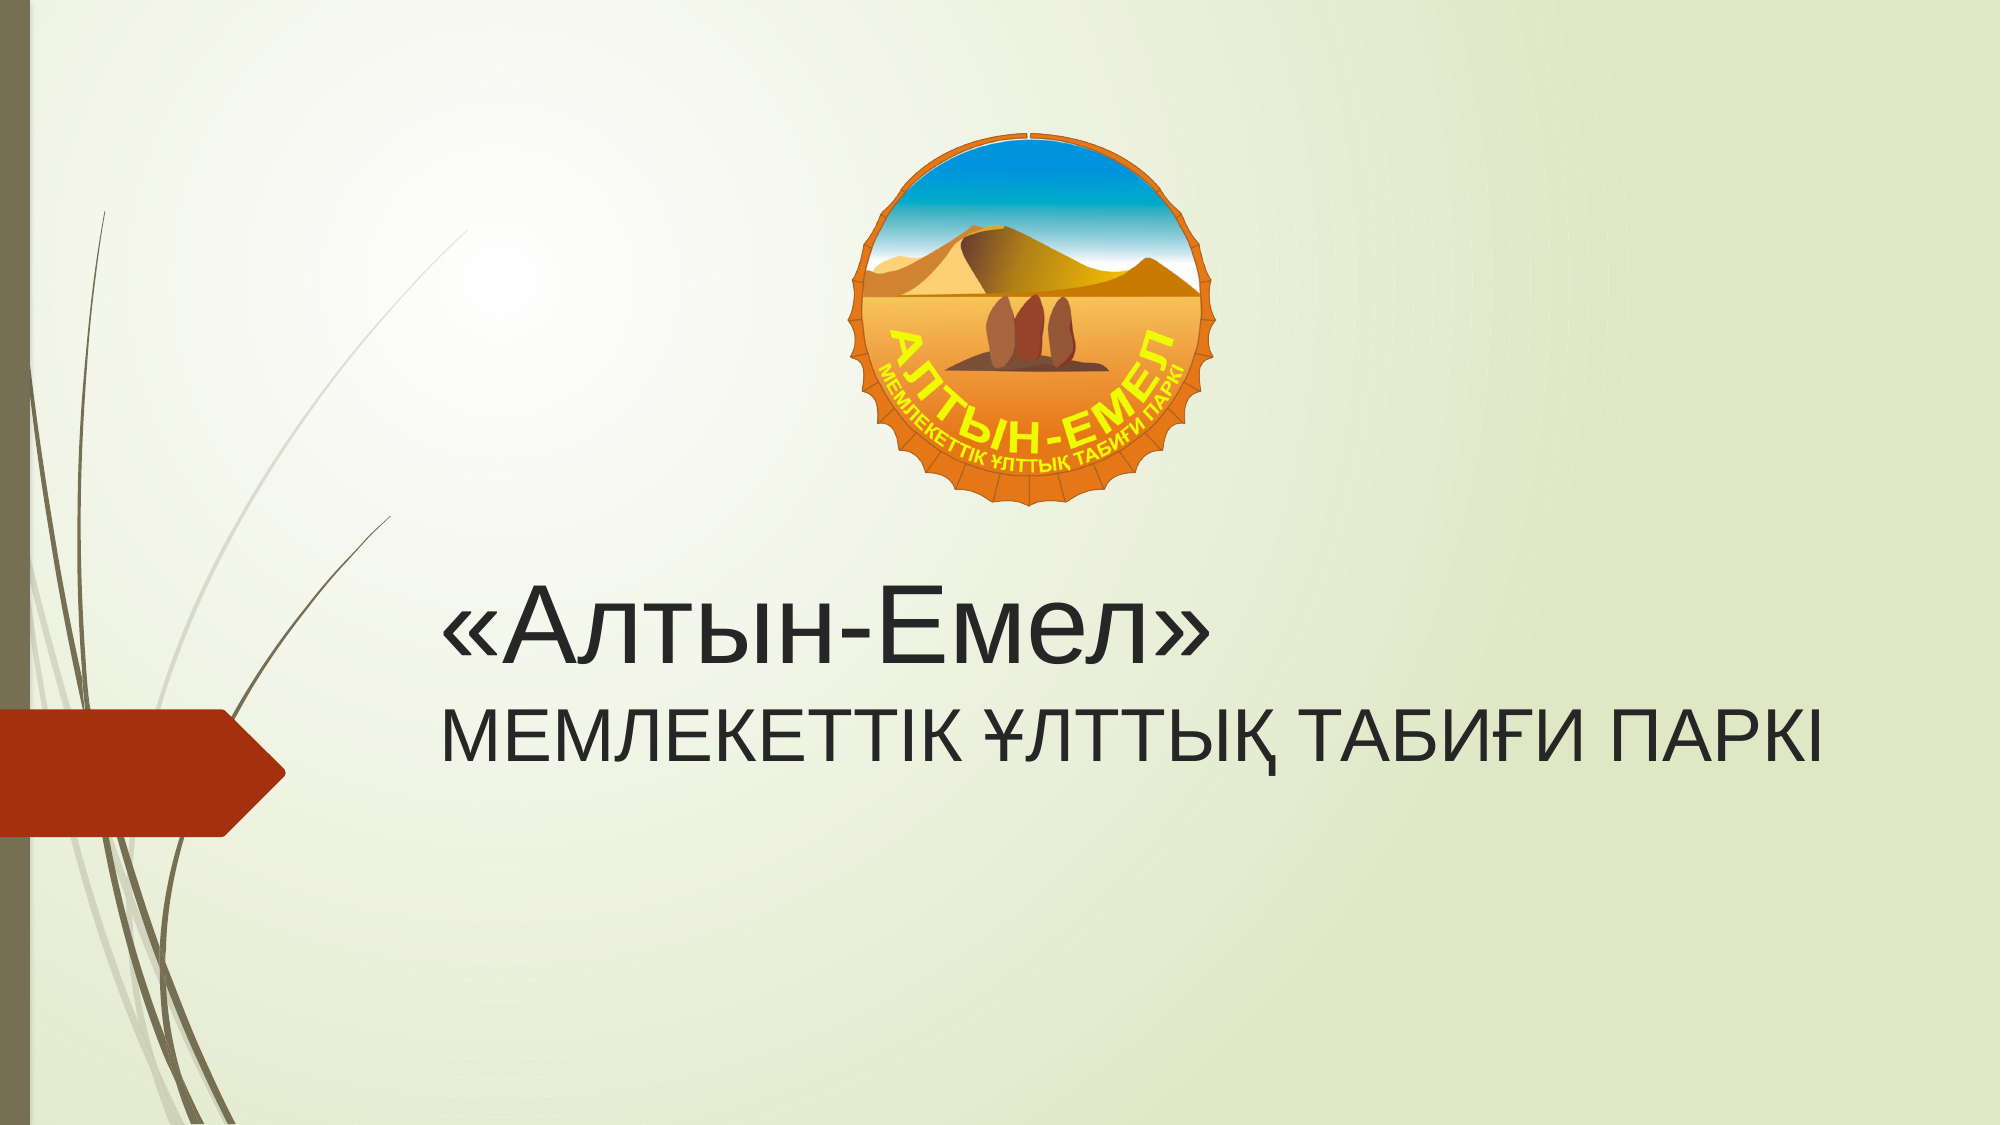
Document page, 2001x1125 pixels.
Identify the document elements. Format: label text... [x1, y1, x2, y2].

title «Алтын-Емел» МЕМЛЕКЕТТІК ҰЛТТЫҚ ТАБИҒИ ПАРКІ [424, 412, 1888, 784]
picture [577, 34, 1522, 703]
